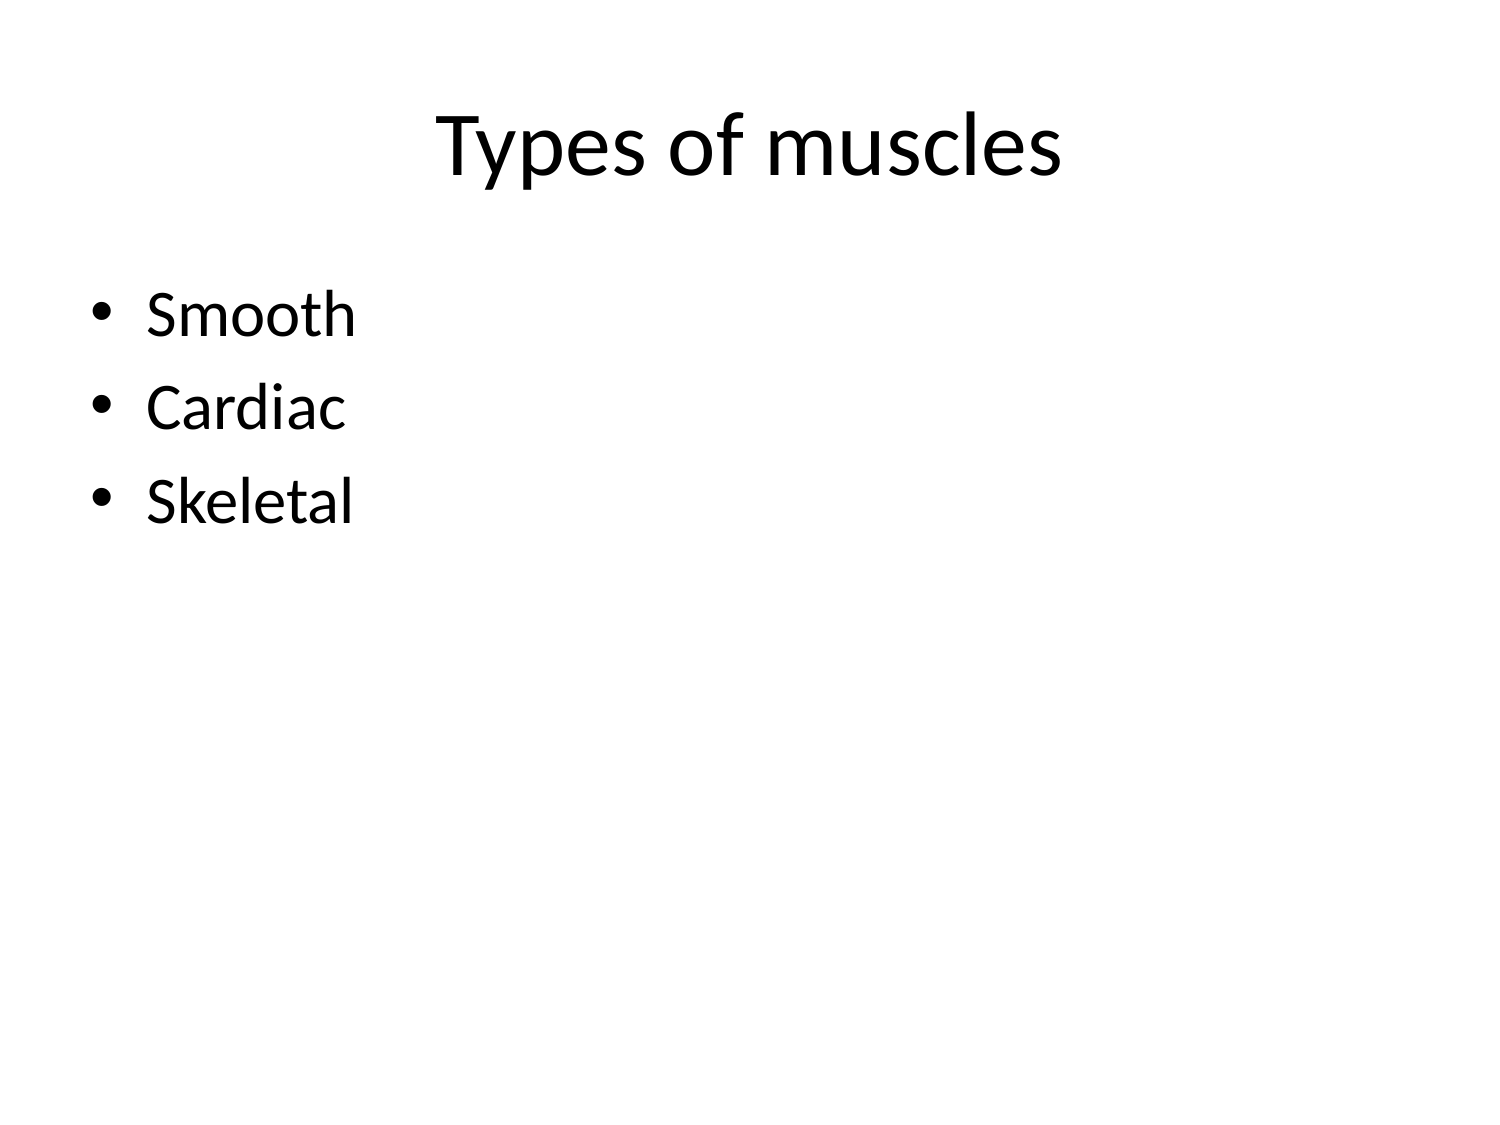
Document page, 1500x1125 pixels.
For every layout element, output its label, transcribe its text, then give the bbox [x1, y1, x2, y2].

list Smooth Cardiac Skeletal [75, 262, 1425, 1005]
title Types of muscles [75, 45, 1425, 233]
